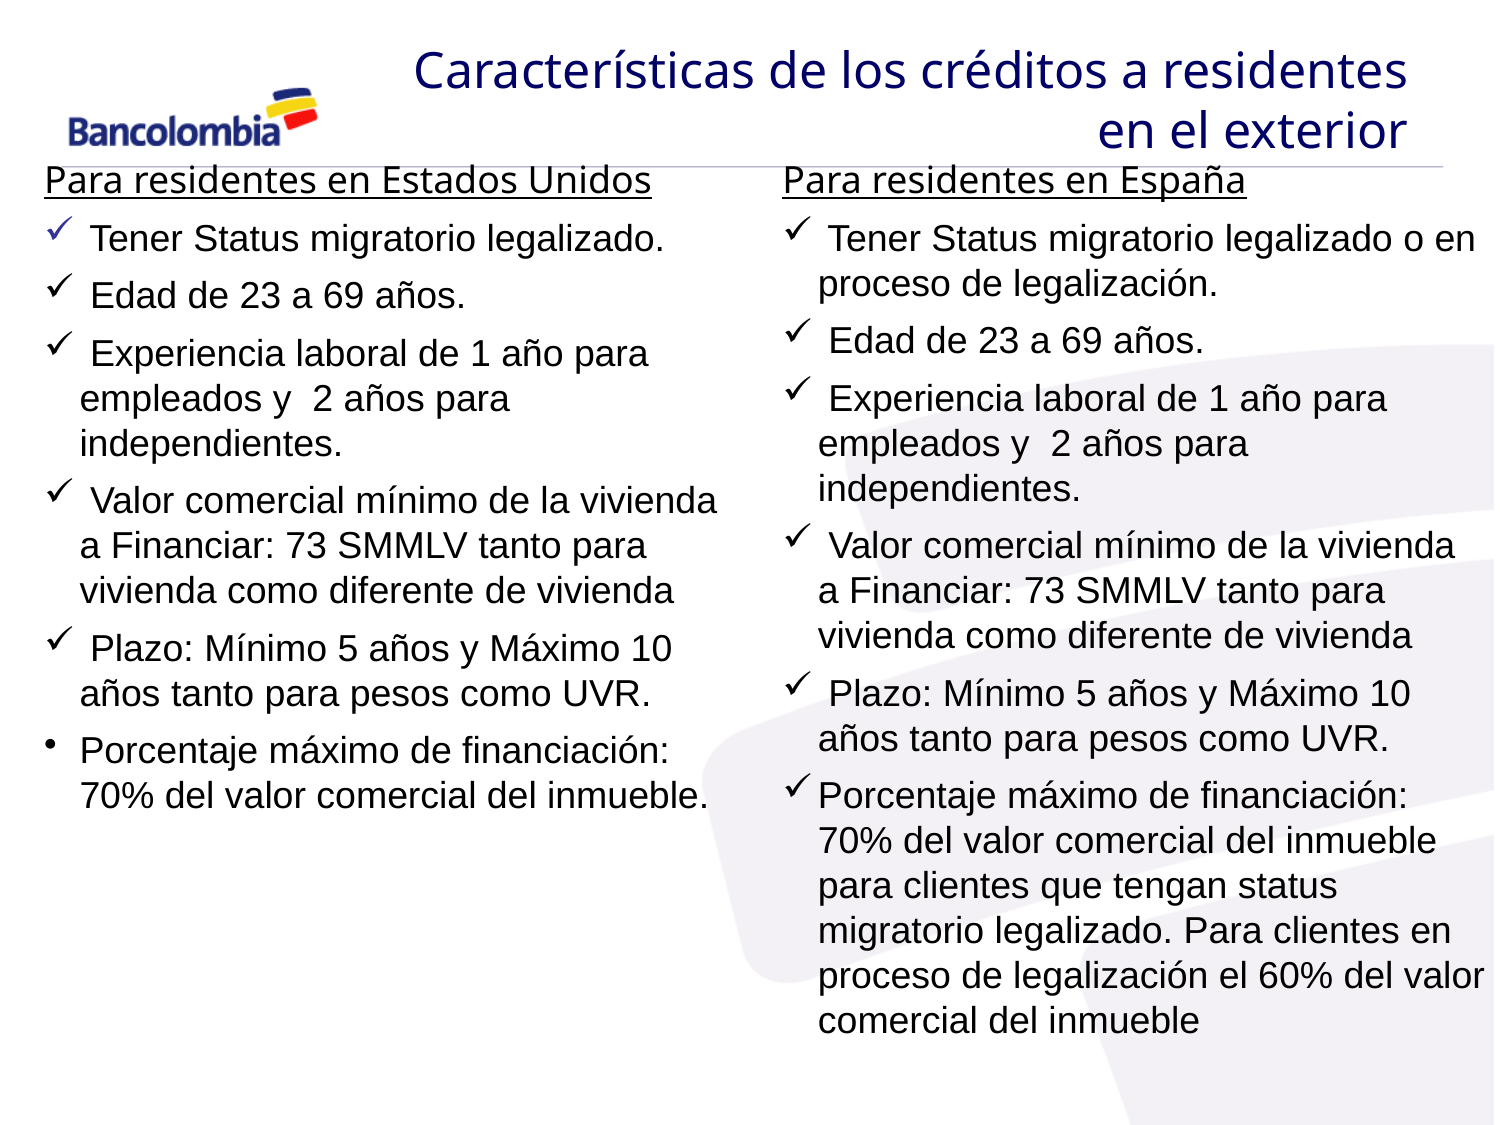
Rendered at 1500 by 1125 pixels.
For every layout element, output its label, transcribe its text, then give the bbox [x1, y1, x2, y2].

text_box Para residentes en Estados Unidos Tener Status migratorio legalizado. Edad de 23 a 69 años. Experiencia laboral de 1 año para empleados y 2 años para independientes. Valor comercial mínimo de la vivienda a Financiar: 73 SMMLV tanto para vivienda como diferente de vivienda Plazo: Mínimo 5 años y Máximo 10 años tanto para pesos como UVR. Porcentaje máximo de financiación: 70% del valor comercial del inmueble. [29, 148, 762, 882]
text_box Características de los créditos a residentes en el exterior [372, 30, 1424, 166]
text_box Para residentes en España Tener Status migratorio legalizado o en proceso de legalización. Edad de 23 a 69 años. Experiencia laboral de 1 año para empleados y 2 años para independientes. Valor comercial mínimo de la vivienda a Financiar: 73 SMMLV tanto para vivienda como diferente de vivienda Plazo: Mínimo 5 años y Máximo 10 años tanto para pesos como UVR. Porcentaje máximo de financiación: 70% del valor comercial del inmueble para clientes que tengan status migratorio legalizado. Para clientes en proceso de legalización el 60% del valor comercial del inmueble [767, 148, 1500, 1125]
picture [0, 1, 1494, 1125]
